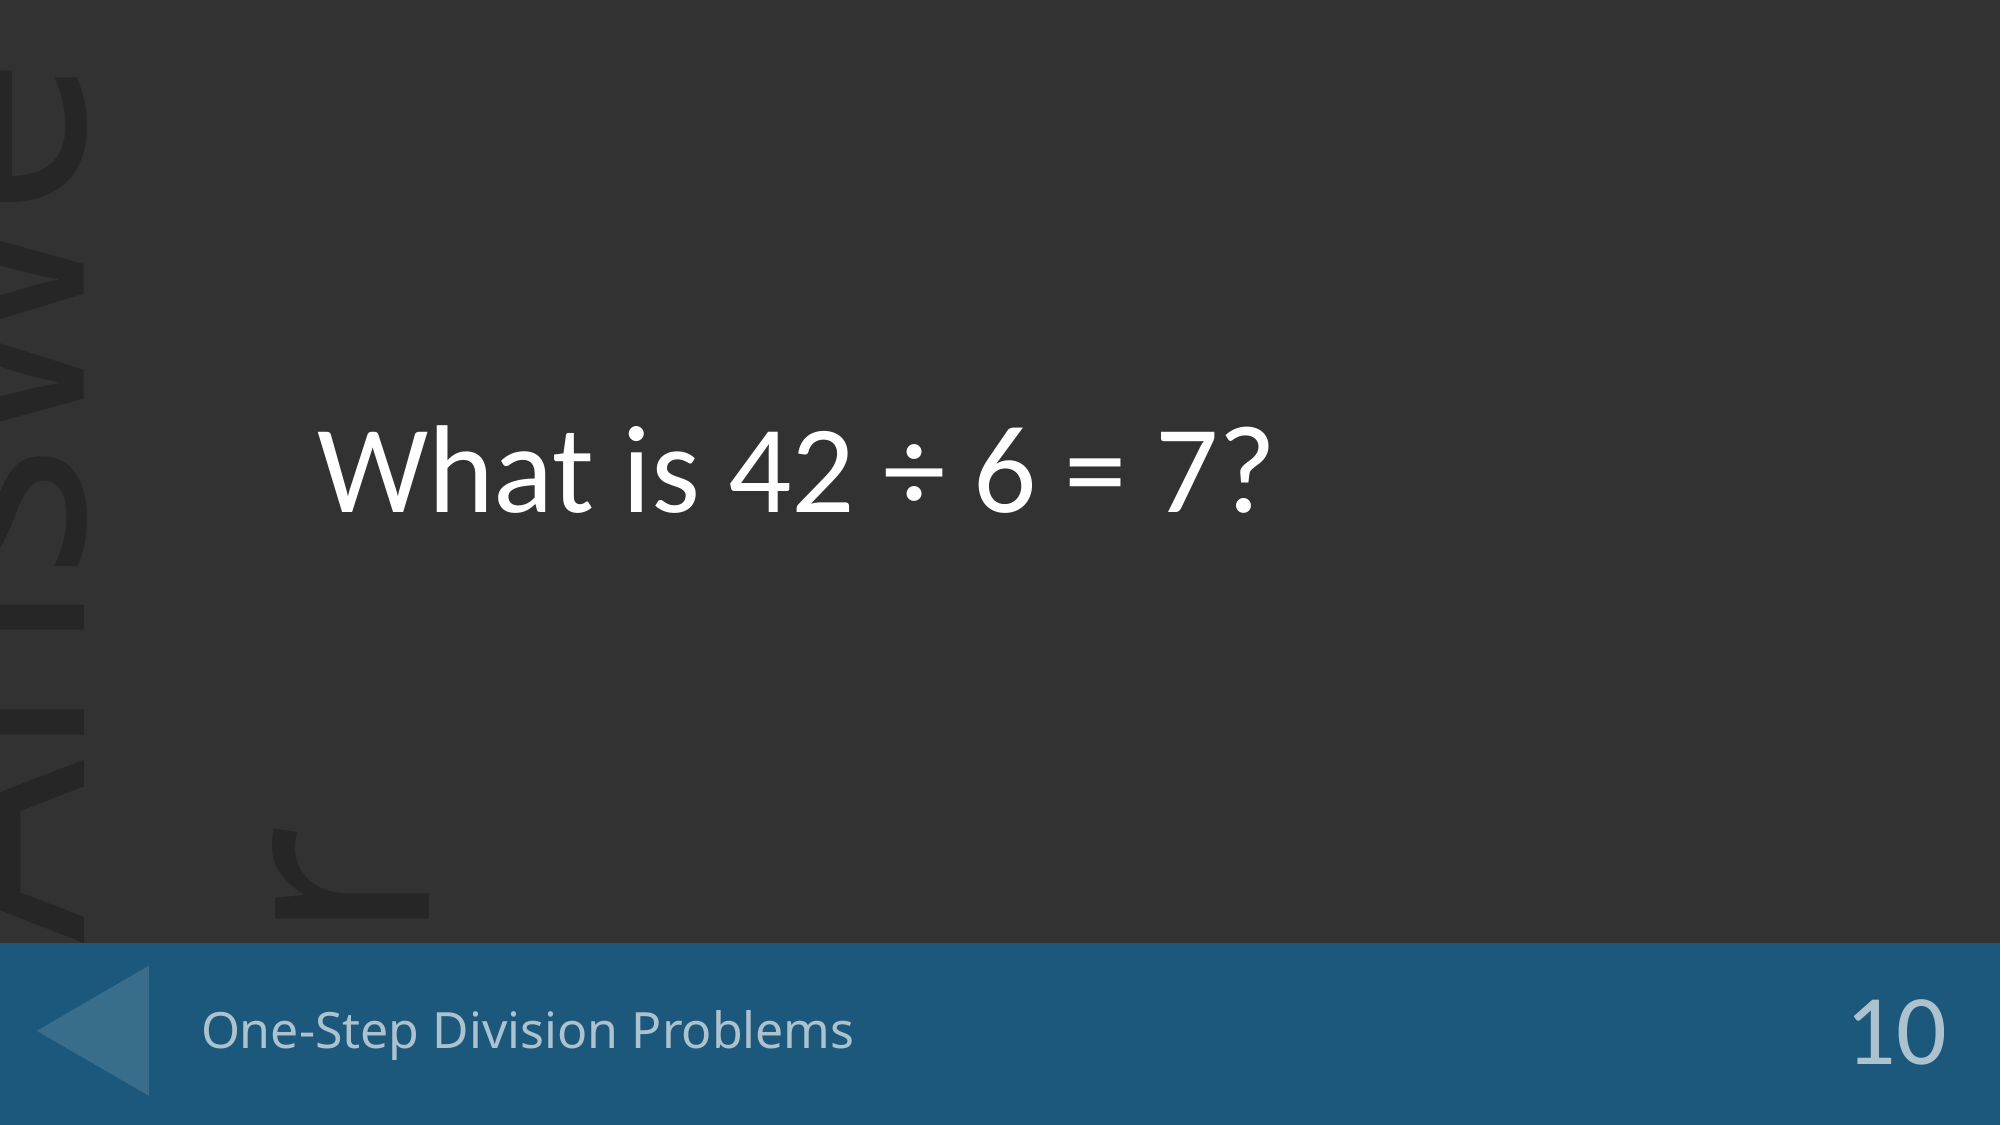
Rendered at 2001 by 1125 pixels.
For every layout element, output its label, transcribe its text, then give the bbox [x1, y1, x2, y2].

title One-Step Division Problems [185, 967, 1494, 1097]
list What is 42 ÷ 6 = 7? [302, 307, 1760, 636]
list 10 [1494, 967, 1963, 1097]
